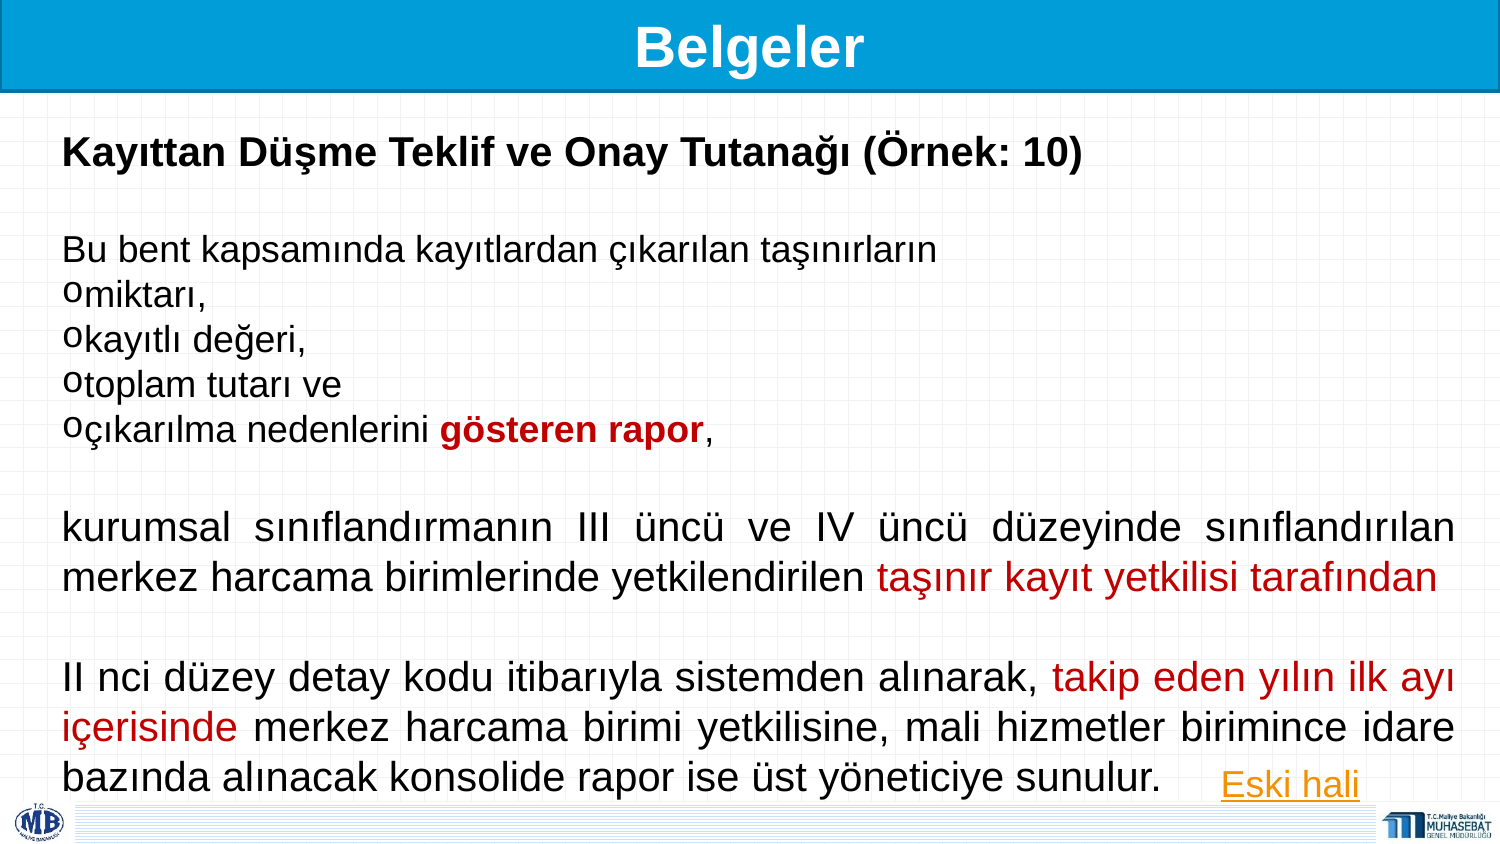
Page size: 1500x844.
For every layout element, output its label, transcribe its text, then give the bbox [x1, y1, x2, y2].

text_box Eski hali [1205, 752, 1375, 813]
picture [1375, 801, 1500, 844]
text_box Kayıttan Düşme Teklif ve Onay Tutanağı (Örnek: 10) Bu bent kapsamında kayıtlardan çıkarılan taşınırların miktarı, kayıtlı değeri, toplam tutarı ve çıkarılma nedenlerini gösteren rapor, kurumsal sınıflandırmanın III üncü ve IV üncü düzeyinde sınıflandırılan merkez harcama birimlerinde yetkilendirilen taşınır kayıt yetkilisi tarafından II nci düzey detay kodu itibarıyla sistemden alınarak, takip eden yılın ilk ayı içerisinde merkez harcama birimi yetkilisine, mali hizmetler birimince idare bazında alınacak konsolide rapor ise üst yöneticiye sunulur. [46, 117, 1472, 808]
picture [0, 801, 75, 844]
title Belgeler [0, 0, 1500, 93]
text_box [75, 808, 1375, 844]
